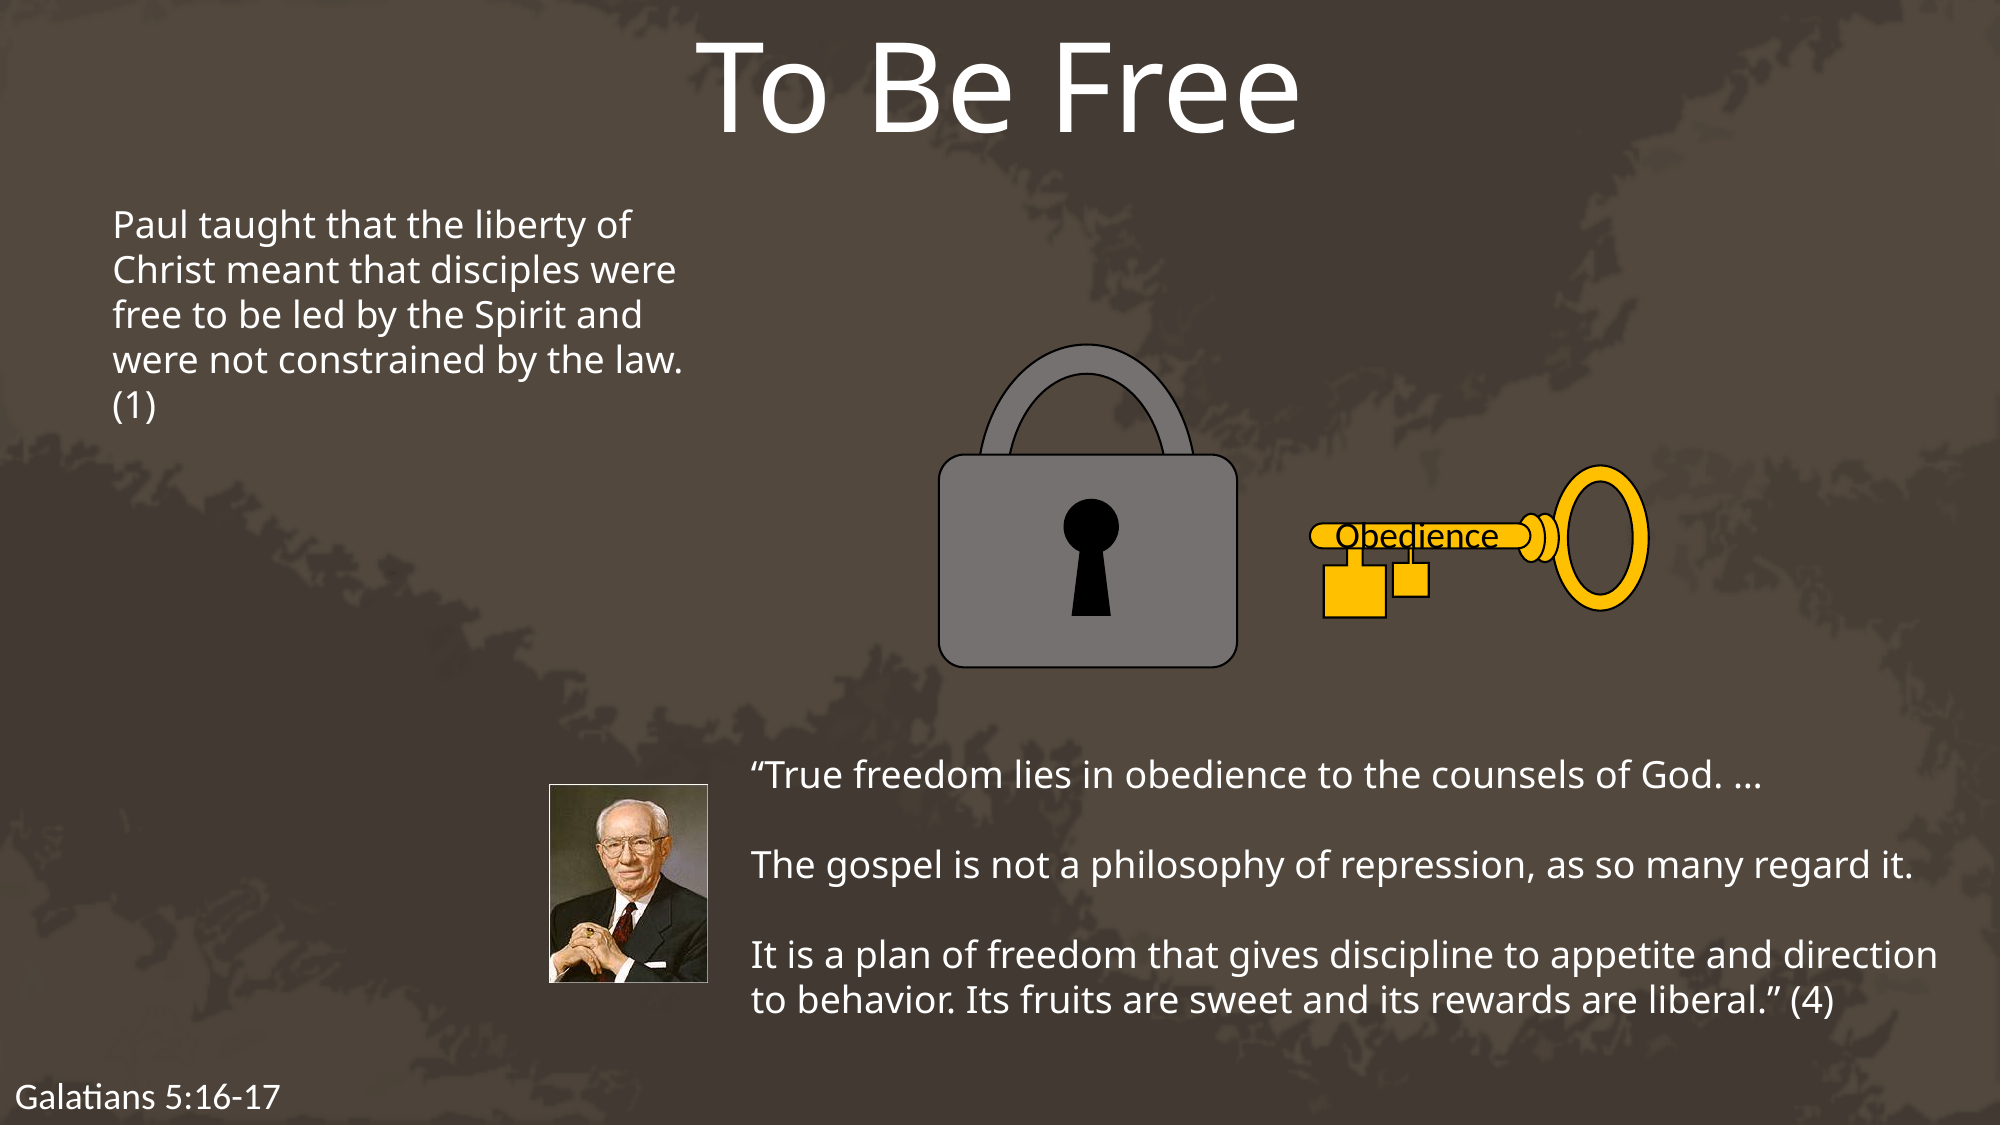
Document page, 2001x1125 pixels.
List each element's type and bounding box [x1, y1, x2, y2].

text_box [1309, 465, 1649, 618]
text_box [938, 454, 1238, 668]
picture [0, 0, 2000, 1125]
